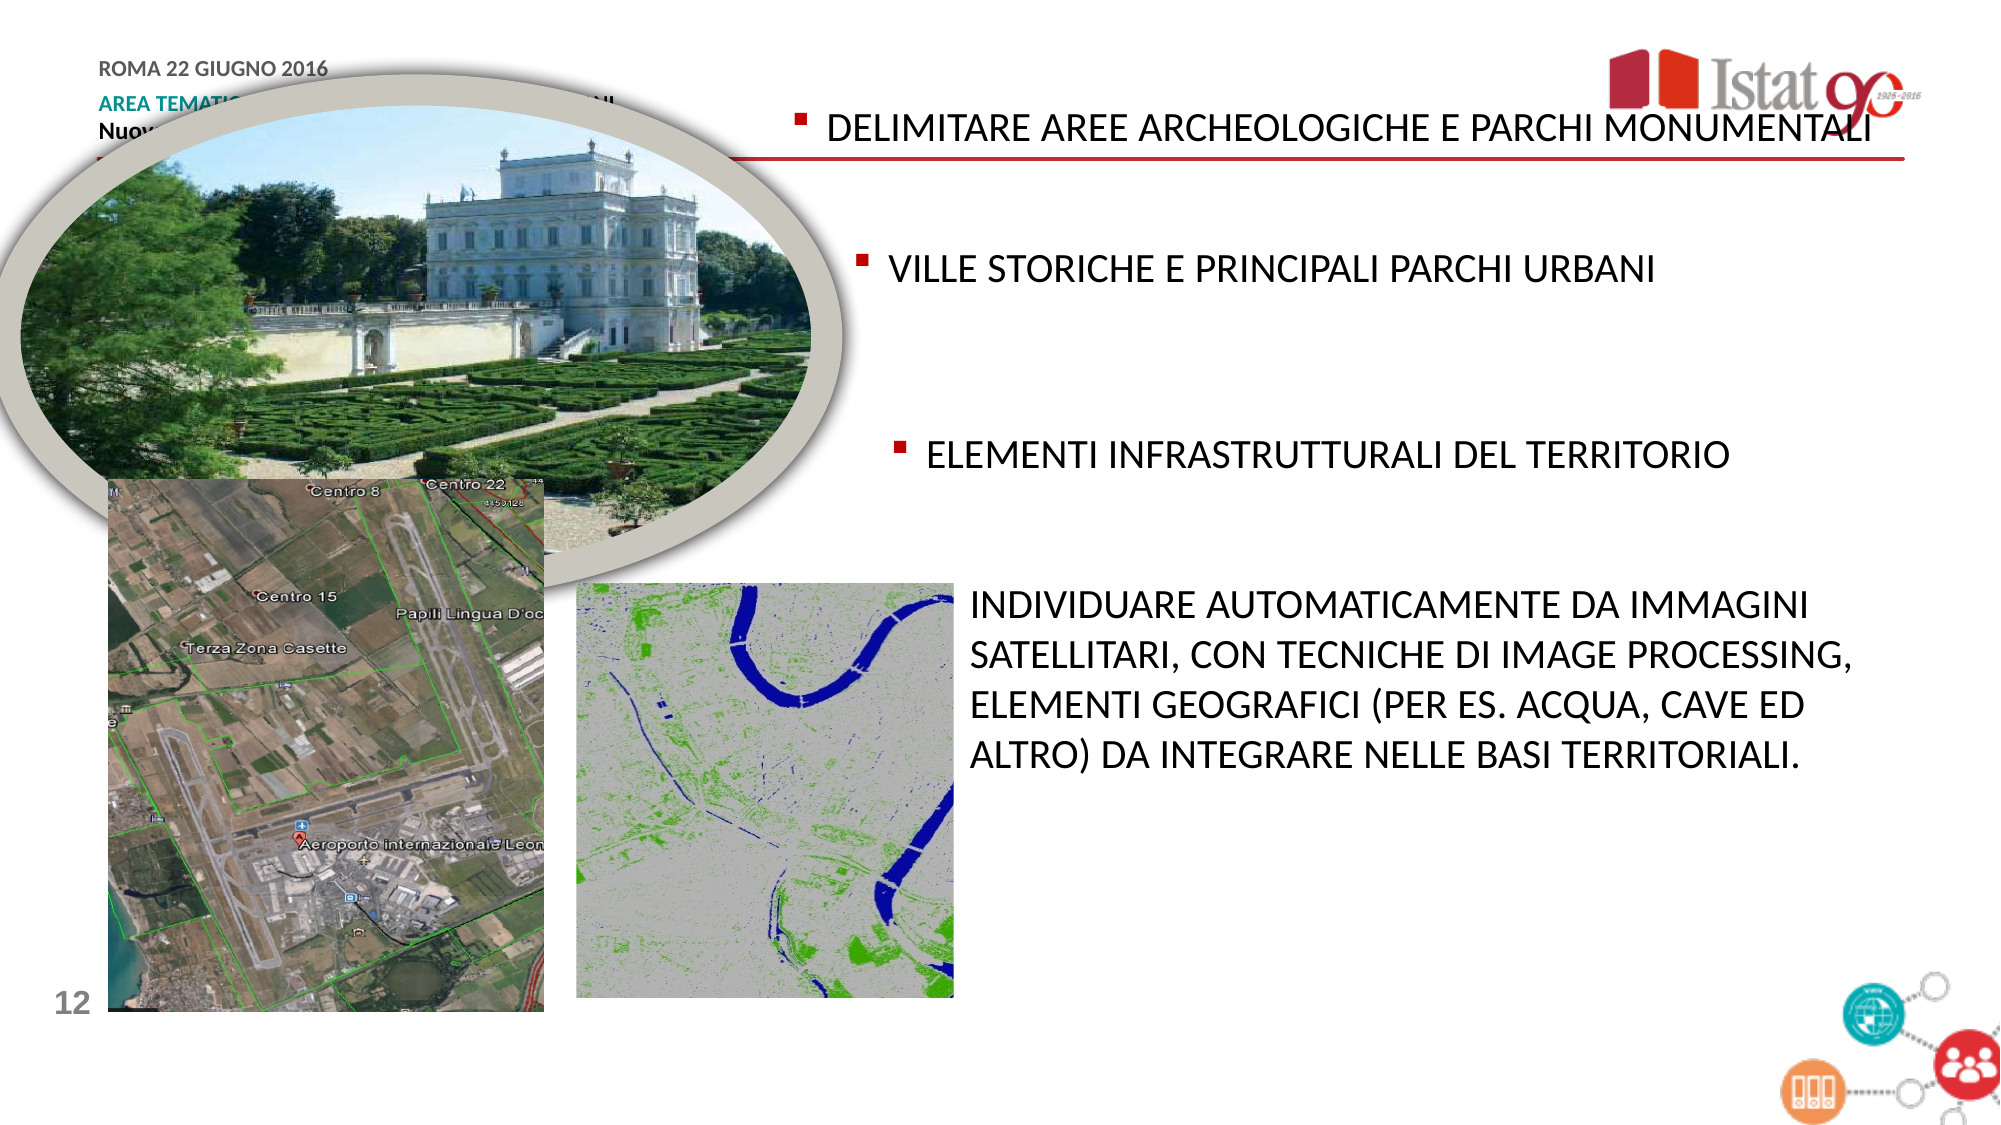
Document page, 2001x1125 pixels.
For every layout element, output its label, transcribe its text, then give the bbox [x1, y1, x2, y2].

text_box 12 [39, 974, 140, 1035]
picture [1602, 29, 1928, 92]
picture [4, 89, 954, 1012]
text_box Migliorare la classificazione delle sezioni [102, 0, 1903, 67]
text_box Individuare automaticamente da immagini satellitari, Con tecniche di image processing, elementi geografici (per es. acqua, cave ed altro) da integrare nelle basi territoriali. [908, 569, 1945, 785]
text_box Delimitare aree archeologiche e parchi monumentali [827, 92, 1985, 158]
text_box Elementi infrastrutturali del territorio [864, 419, 1902, 485]
text_box Ville storiche e principali parchi urbani [827, 233, 1864, 299]
